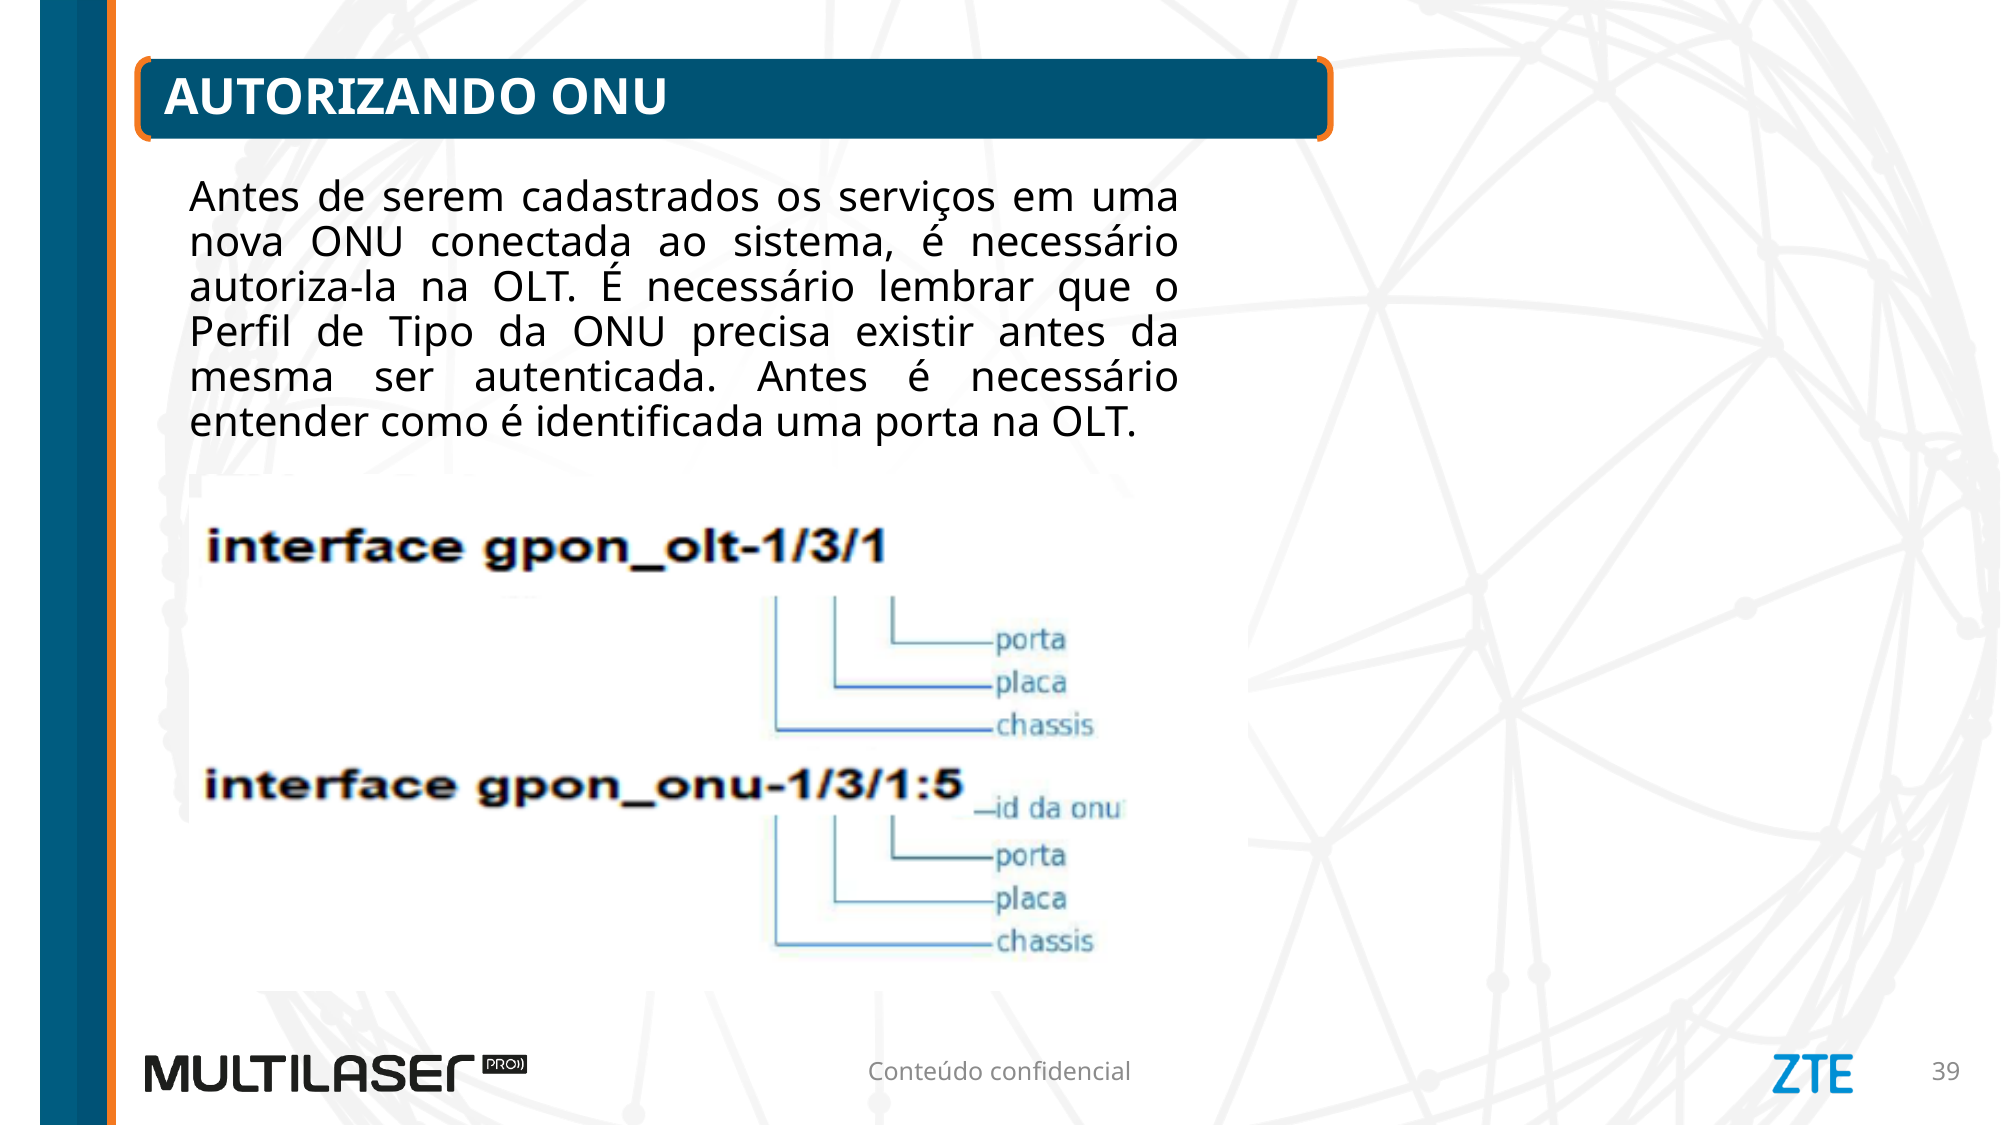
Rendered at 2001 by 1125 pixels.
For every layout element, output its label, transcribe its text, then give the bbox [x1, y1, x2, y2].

picture [1761, 1047, 1862, 1098]
list Antes de serem cadastrados os serviços em uma nova ONU conectada ao sistema, é necessário autoriza-la na OLT. É necessário lembrar que o Perfil de Tipo da ONU precisa existir antes da mesma ser autenticada. Antes é necessário entender como é identificada uma porta na OLT. [137, 168, 1196, 1014]
footer Conteúdo confidencial [662, 1042, 1338, 1103]
slide_number 39 [1862, 1042, 1976, 1103]
title Autorizando onu [149, 59, 1331, 139]
picture [115, 1032, 556, 1114]
picture [189, 474, 1248, 991]
